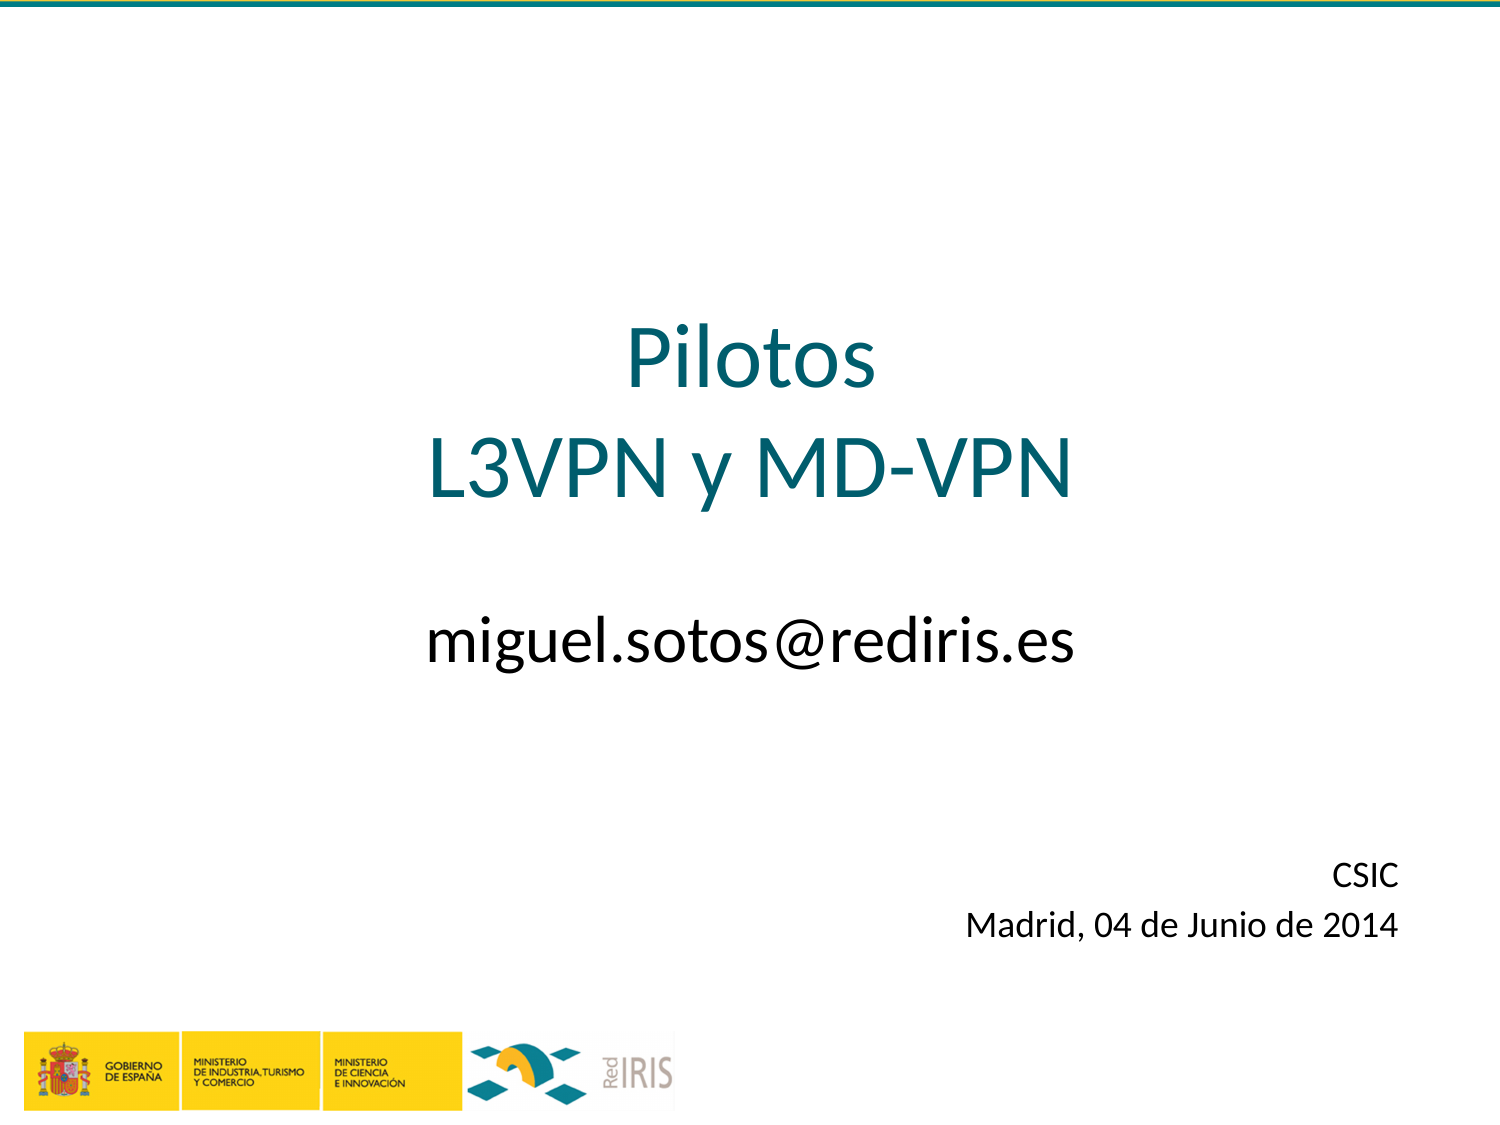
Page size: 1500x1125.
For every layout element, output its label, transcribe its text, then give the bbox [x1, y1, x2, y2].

picture [24, 1031, 675, 1111]
text_box CSIC Madrid, 04 de Junio de 2014 [596, 842, 1414, 967]
title Pilotos L3VPN y MD-VPN miguel.sotos@rediris.es [92, 239, 1410, 843]
